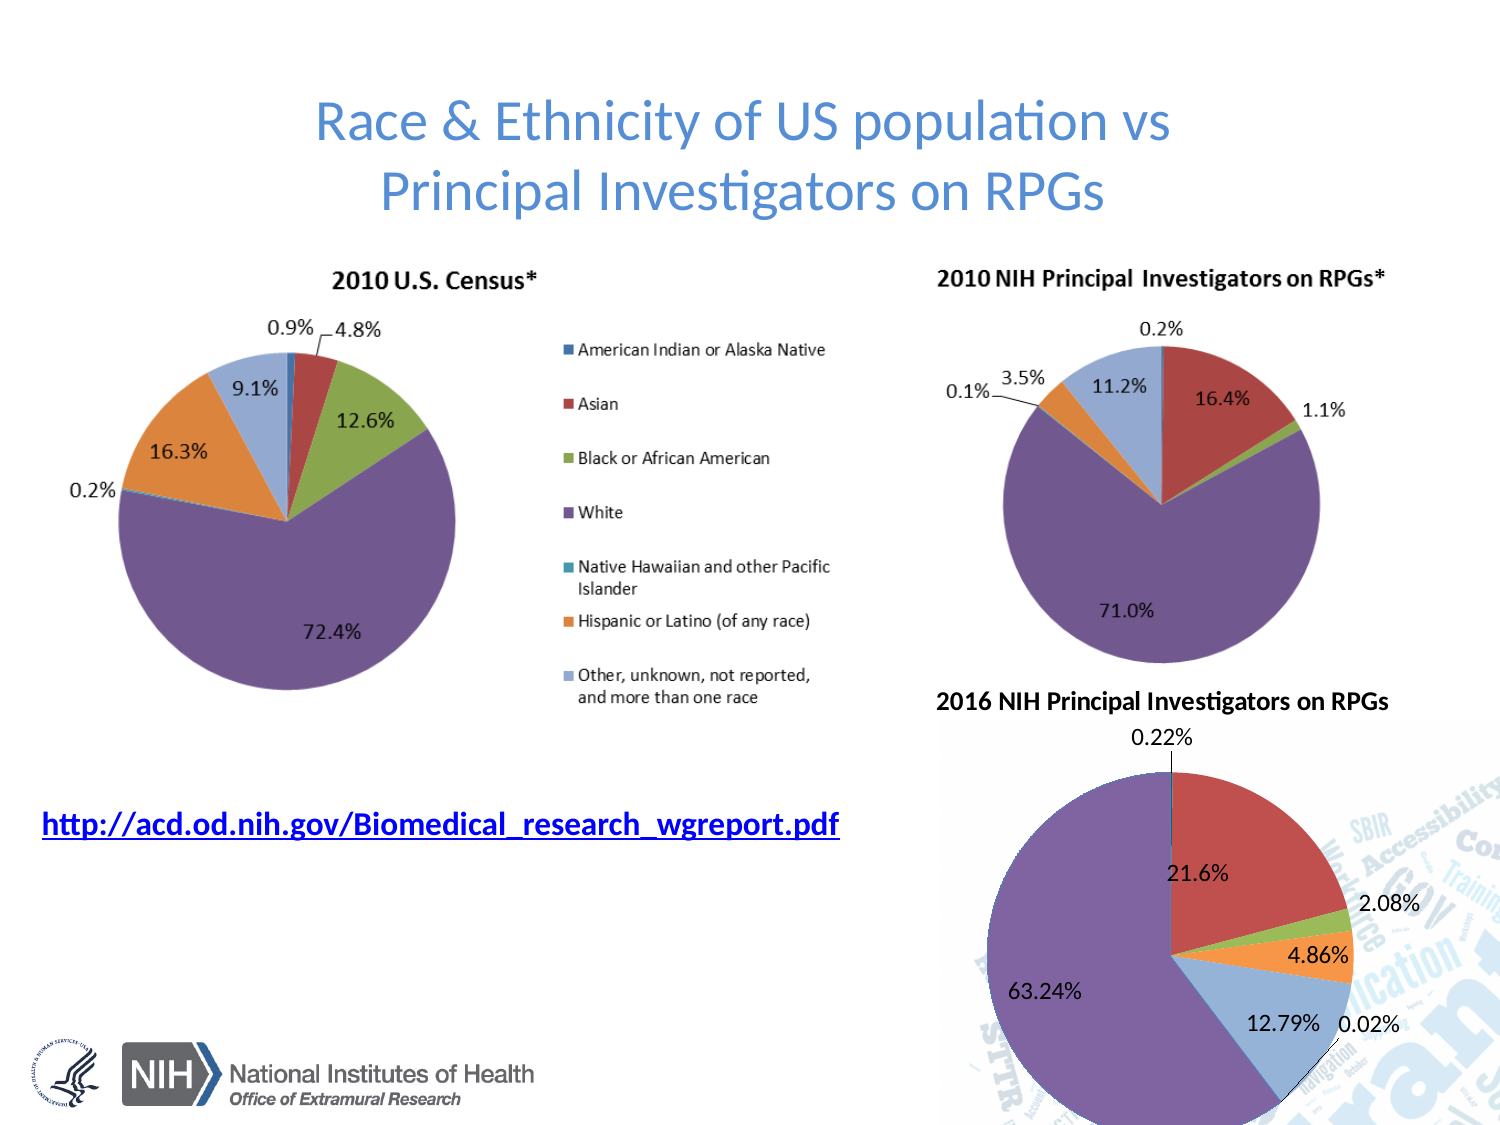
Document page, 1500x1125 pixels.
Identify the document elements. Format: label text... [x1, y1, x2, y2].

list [839, 245, 1484, 666]
chart [815, 667, 1500, 1125]
title Race & Ethnicity of US population vs Principal Investigators on RPGs [75, 58, 1425, 243]
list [20, 245, 837, 744]
picture [111, 1028, 541, 1115]
text_box http://acd.od.nih.gov/Biomedical_research_wgreport.pdf [26, 794, 810, 850]
